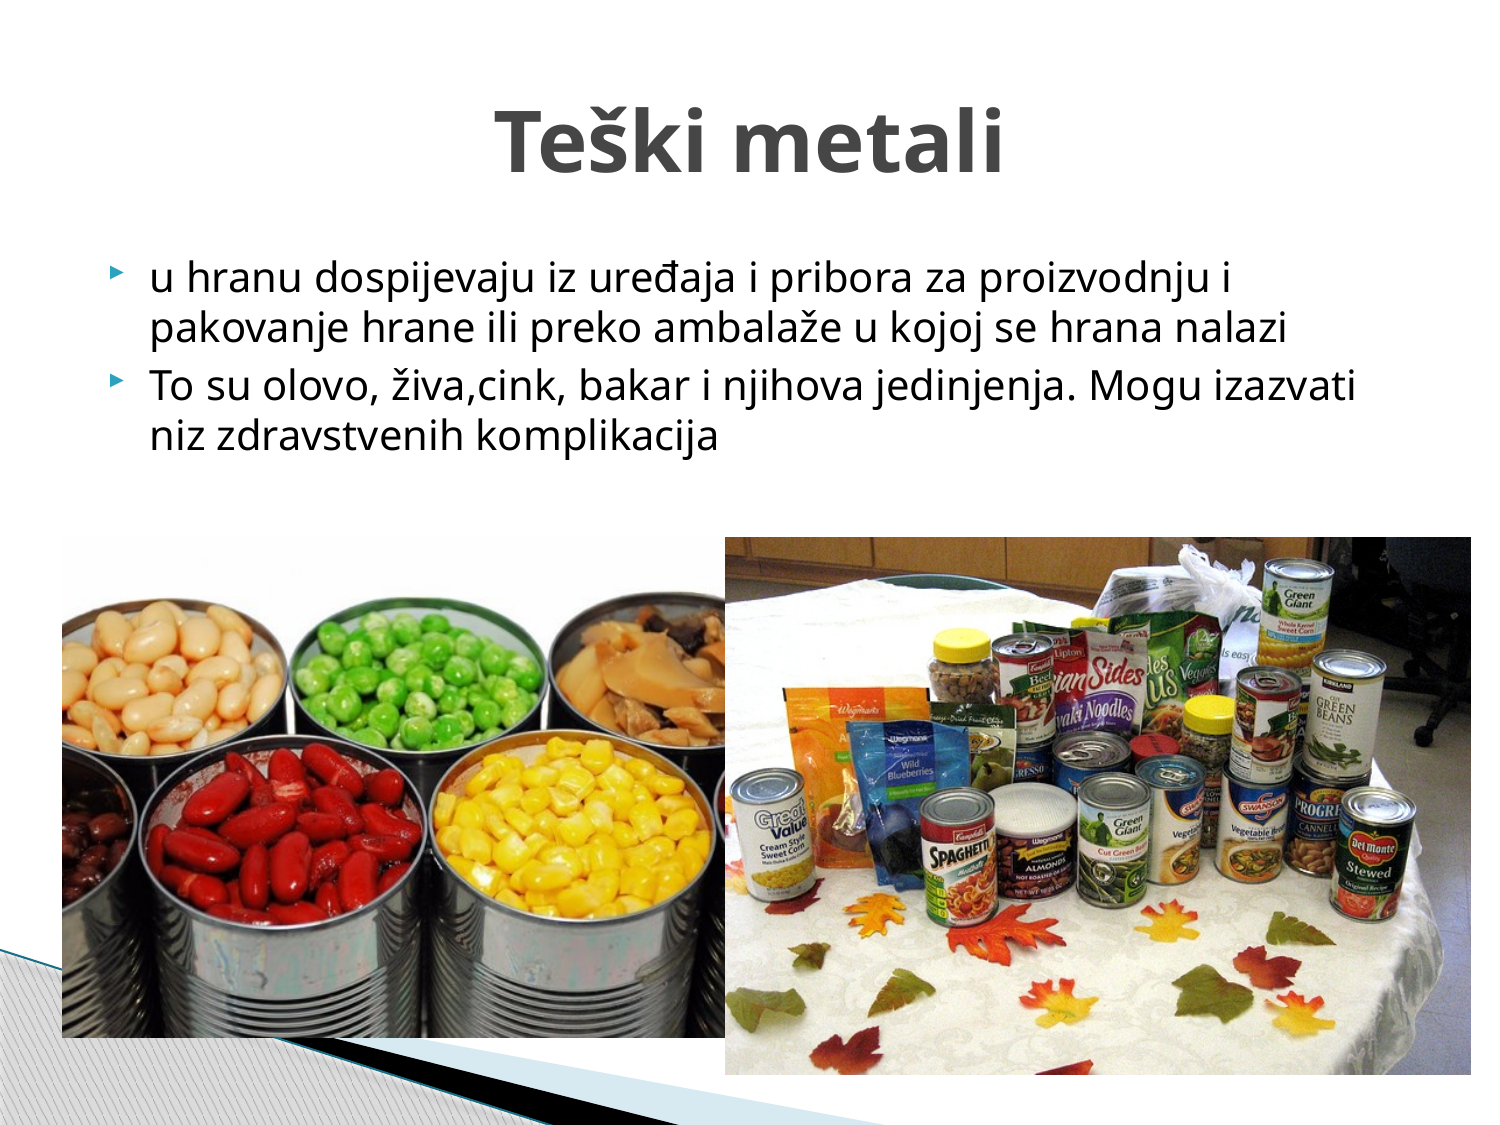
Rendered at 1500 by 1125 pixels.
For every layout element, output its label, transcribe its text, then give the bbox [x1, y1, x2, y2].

title Teški metali [75, 45, 1425, 233]
picture [62, 537, 1471, 1076]
list u hranu dospijevaju iz uređaja i pribora za proizvodnju i pakovanje hrane ili preko ambalaže u kojoj se hrana nalazi To su olovo, živa,cink, bakar i njihova jedinjenja. Mogu izazvati niz zdravstvenih komplikacija [75, 243, 1425, 537]
